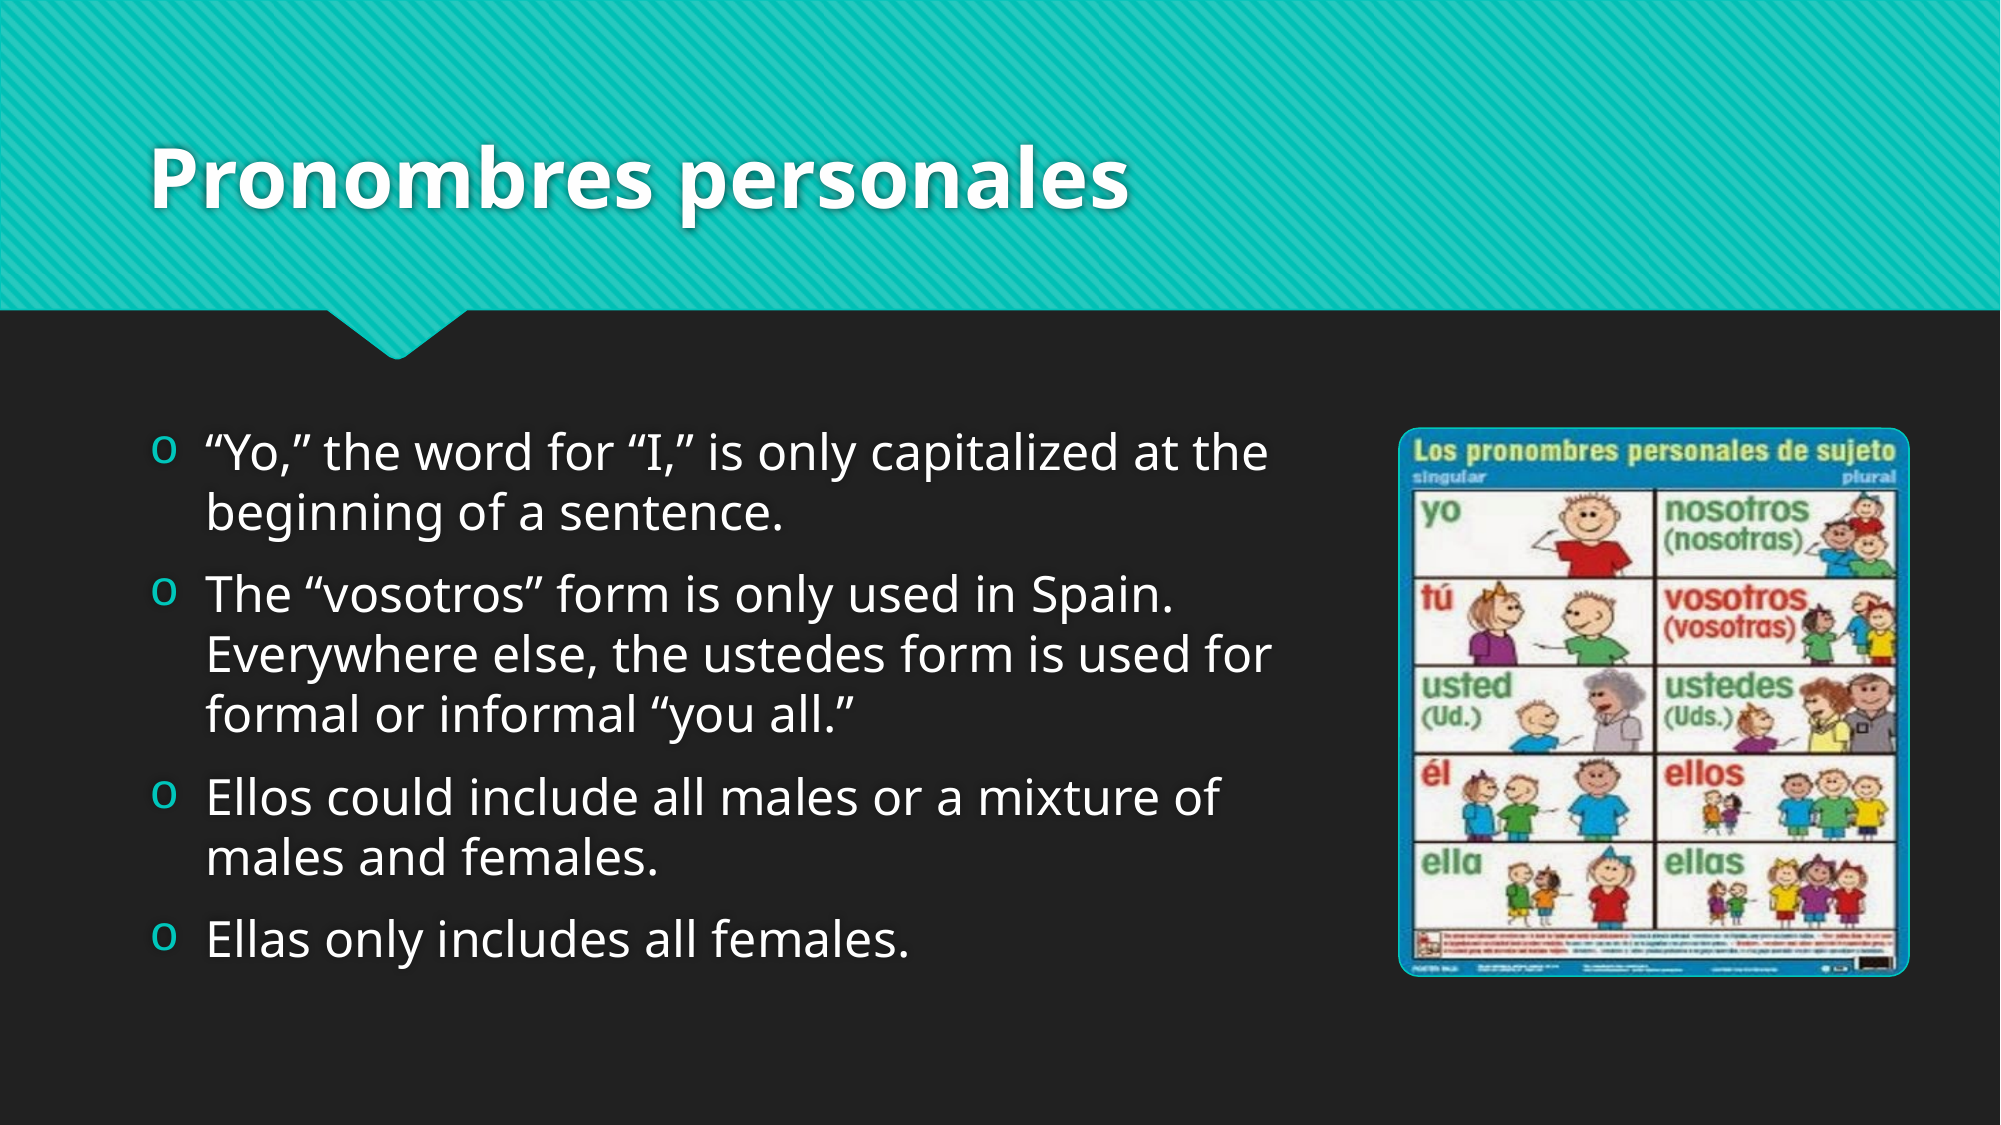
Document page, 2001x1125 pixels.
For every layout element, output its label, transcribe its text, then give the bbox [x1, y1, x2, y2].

picture [1398, 428, 1910, 977]
title Pronombres personales [132, 73, 1868, 233]
picture [1, 1, 1999, 357]
list “Yo,” the word for “I,” is only capitalized at the beginning of a sentence. The “vosotros” form is only used in Spain. Everywhere else, the ustedes form is used for formal or informal “you all.” Ellos could include all males or a mixture of males and females. Ellas only includes all females. [134, 395, 1316, 992]
